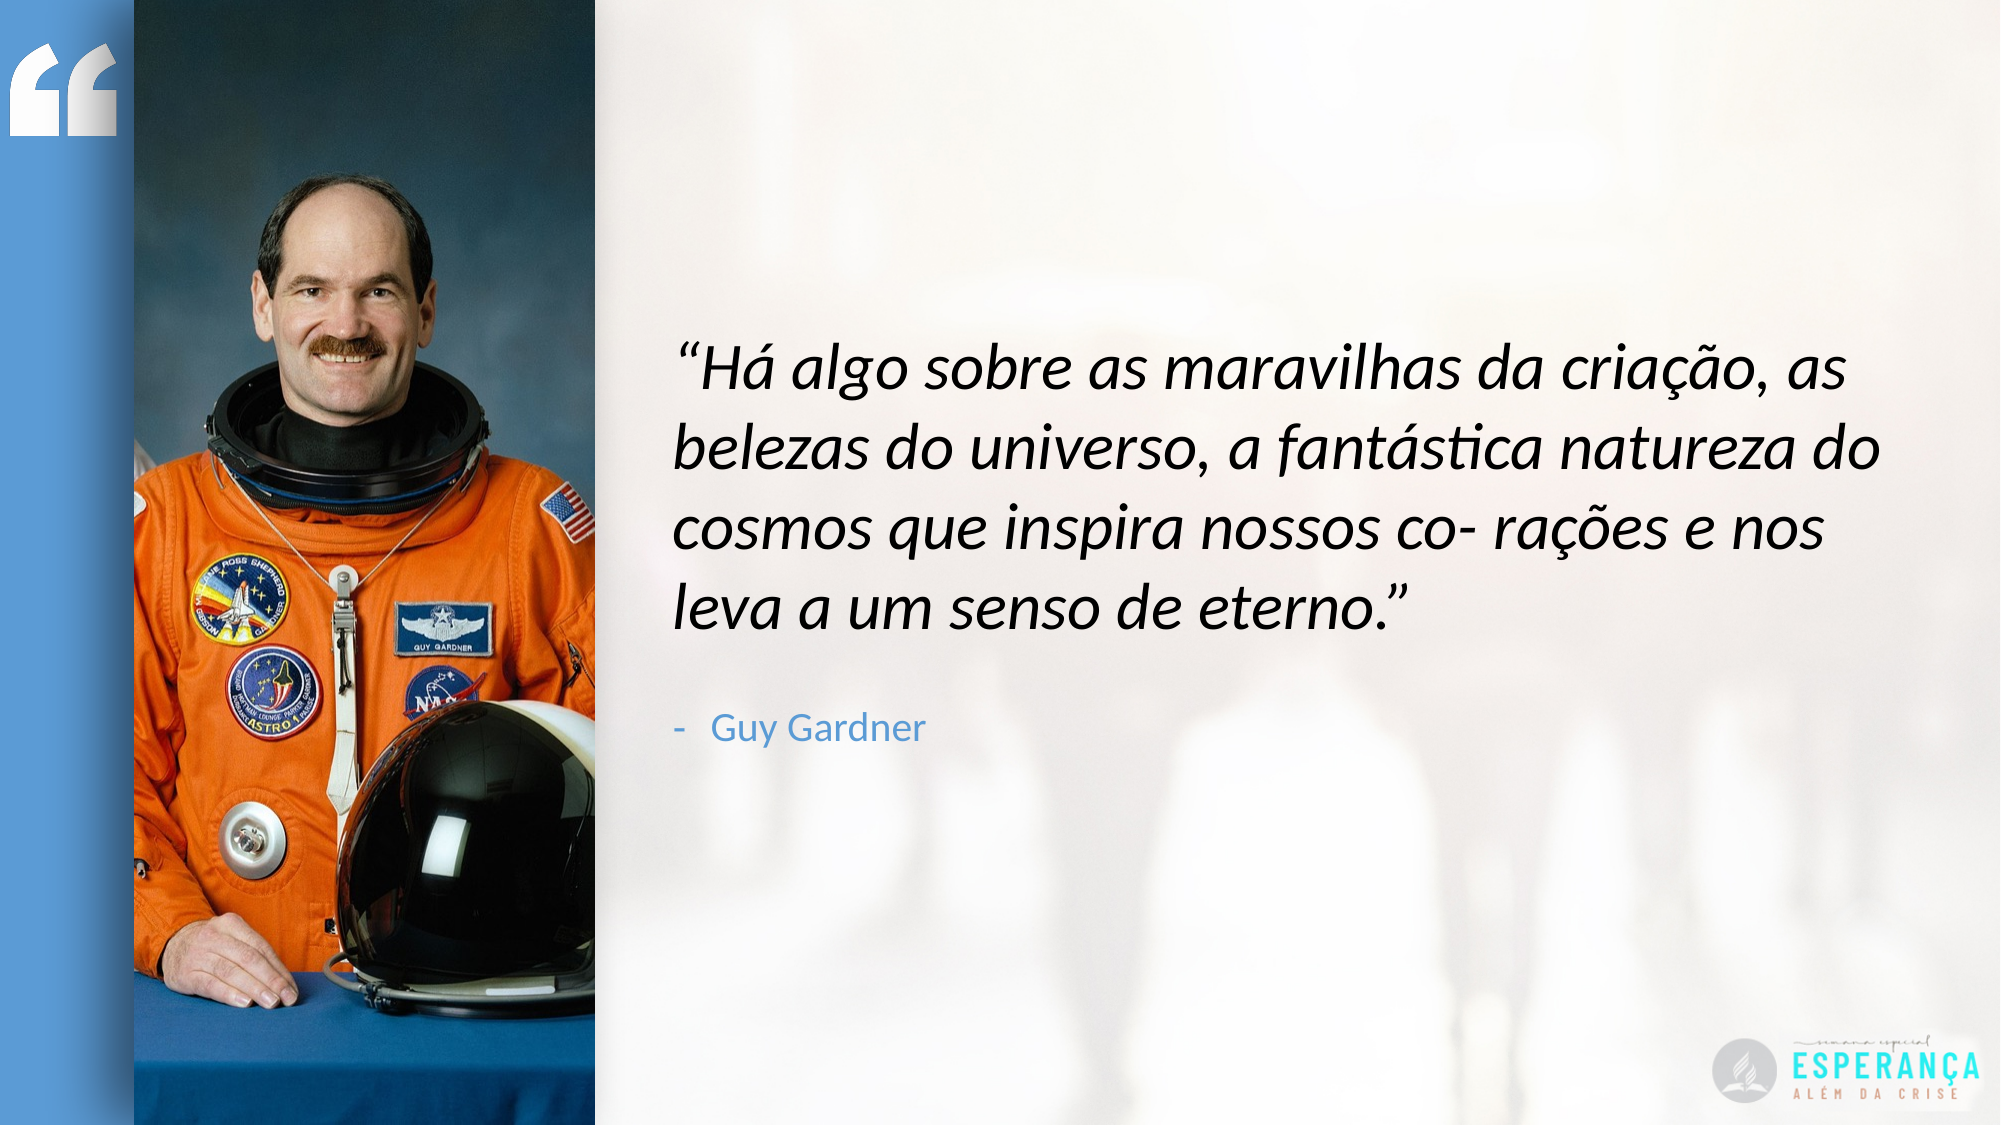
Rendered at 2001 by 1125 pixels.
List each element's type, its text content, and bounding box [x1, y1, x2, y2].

list “Há algo sobre as maravilhas da criação, as belezas do universo, a fantástica natureza do cosmos que inspira nossos co- rações e nos leva a um senso de eterno.” Guy Gardner [657, 82, 1948, 991]
picture [0, 34, 125, 140]
picture [134, 0, 2001, 1125]
